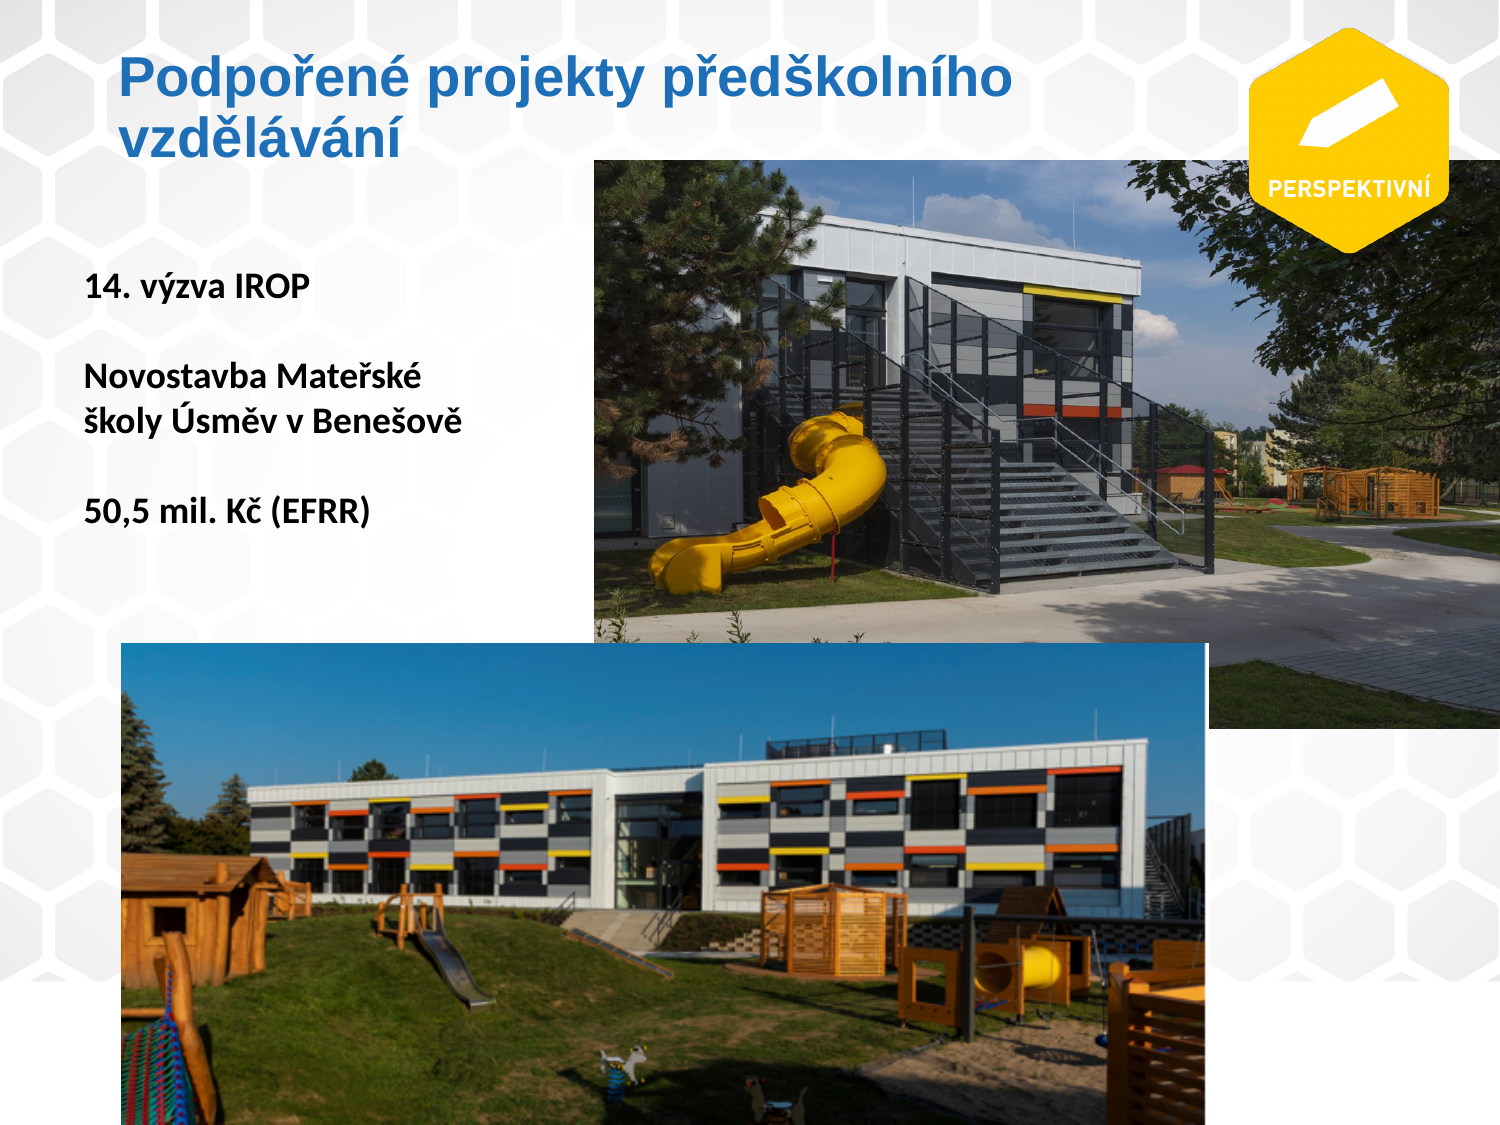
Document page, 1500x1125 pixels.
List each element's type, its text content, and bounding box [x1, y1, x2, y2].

title Podpořené projekty předškolního vzdělávání [103, 0, 1397, 218]
picture [0, 0, 1500, 1125]
text_box 14. výzva IROP Novostavba Mateřské školy Úsměv v Benešově 50,5 mil. Kč (EFRR) [68, 253, 507, 538]
